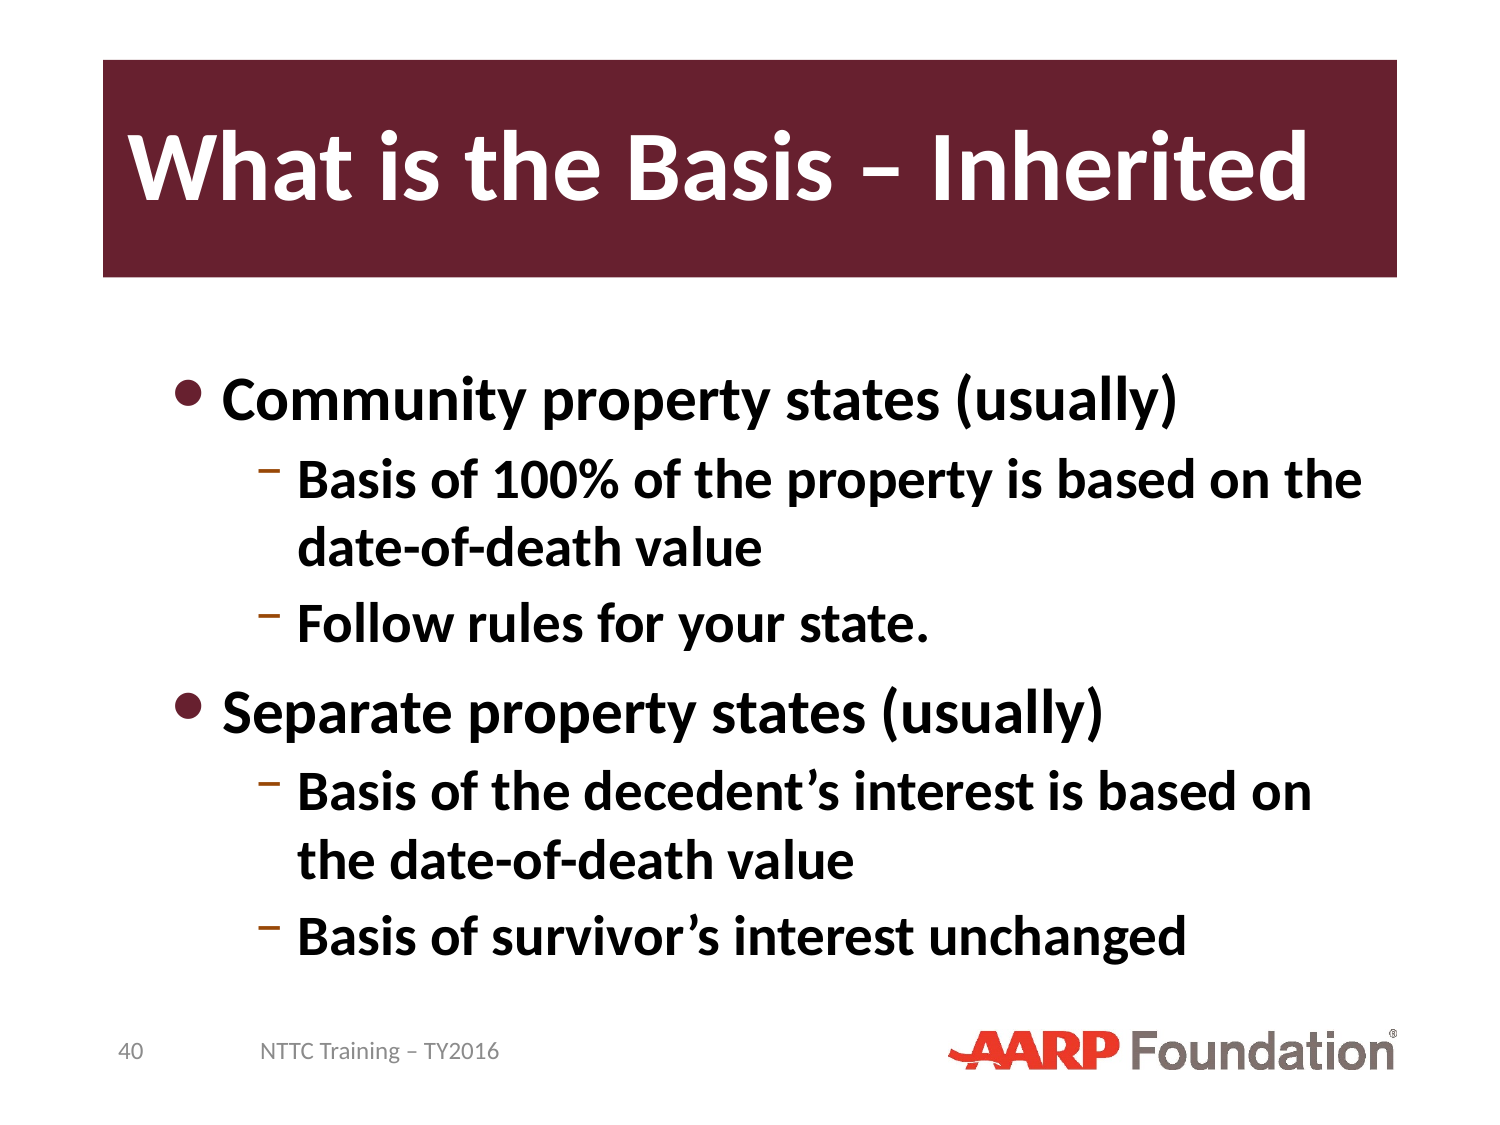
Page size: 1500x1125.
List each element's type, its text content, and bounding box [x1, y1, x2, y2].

picture [948, 1029, 1397, 1070]
list Community property states (usually) Basis of 100% of the property is based on the date-of-death value Follow rules for your state. Separate property states (usually) Basis of the decedent’s interest is based on the date-of-death value Basis of survivor’s interest unchanged [156, 350, 1394, 988]
slide_number 40 [103, 1019, 208, 1080]
title What is the Basis – Inherited [103, 59, 1397, 278]
footer NTTC Training – TY2016 [245, 1019, 812, 1080]
